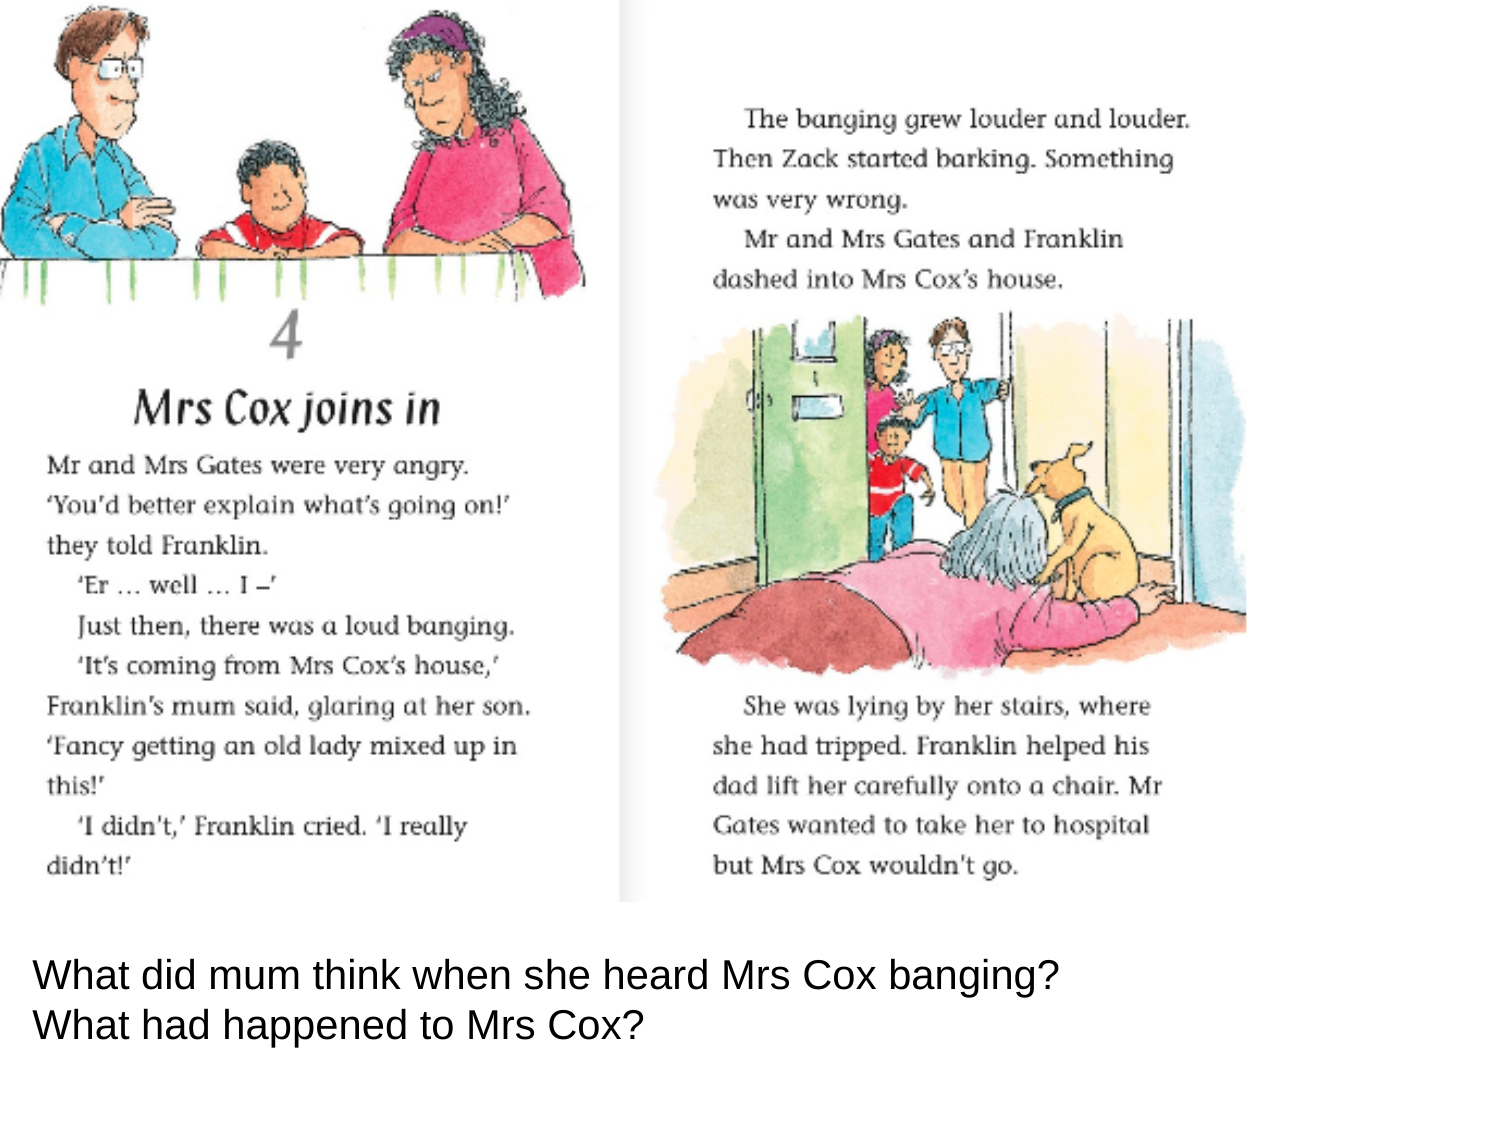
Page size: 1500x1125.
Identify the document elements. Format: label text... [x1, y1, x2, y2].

text_box What did mum think when she heard Mrs Cox banging? What had happened to Mrs Cox? [17, 940, 1294, 1056]
picture [0, 0, 1247, 902]
